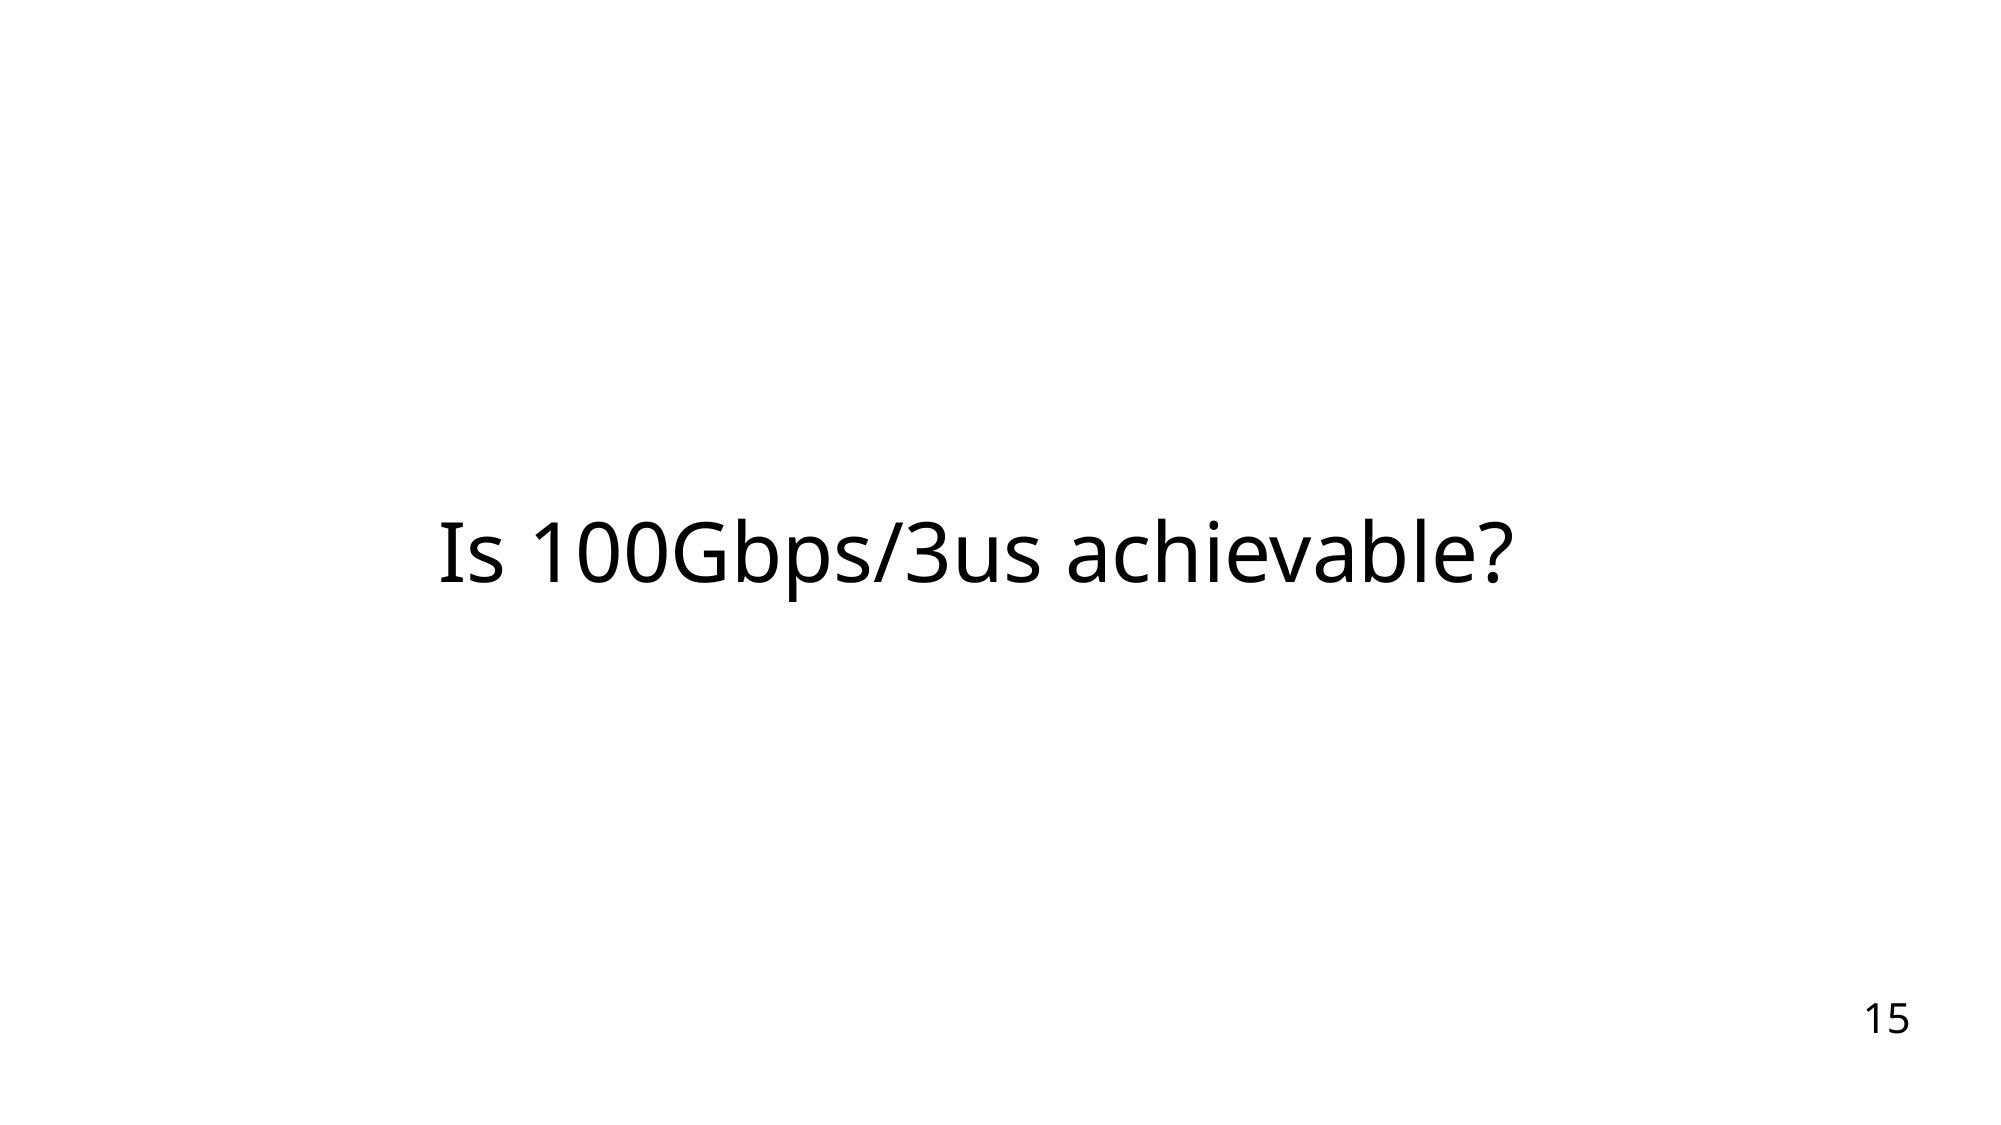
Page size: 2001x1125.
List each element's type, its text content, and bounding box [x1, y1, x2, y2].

text_box Is 100Gbps/3us achievable? [423, 491, 1552, 607]
slide_number 15 [1751, 970, 1926, 1051]
